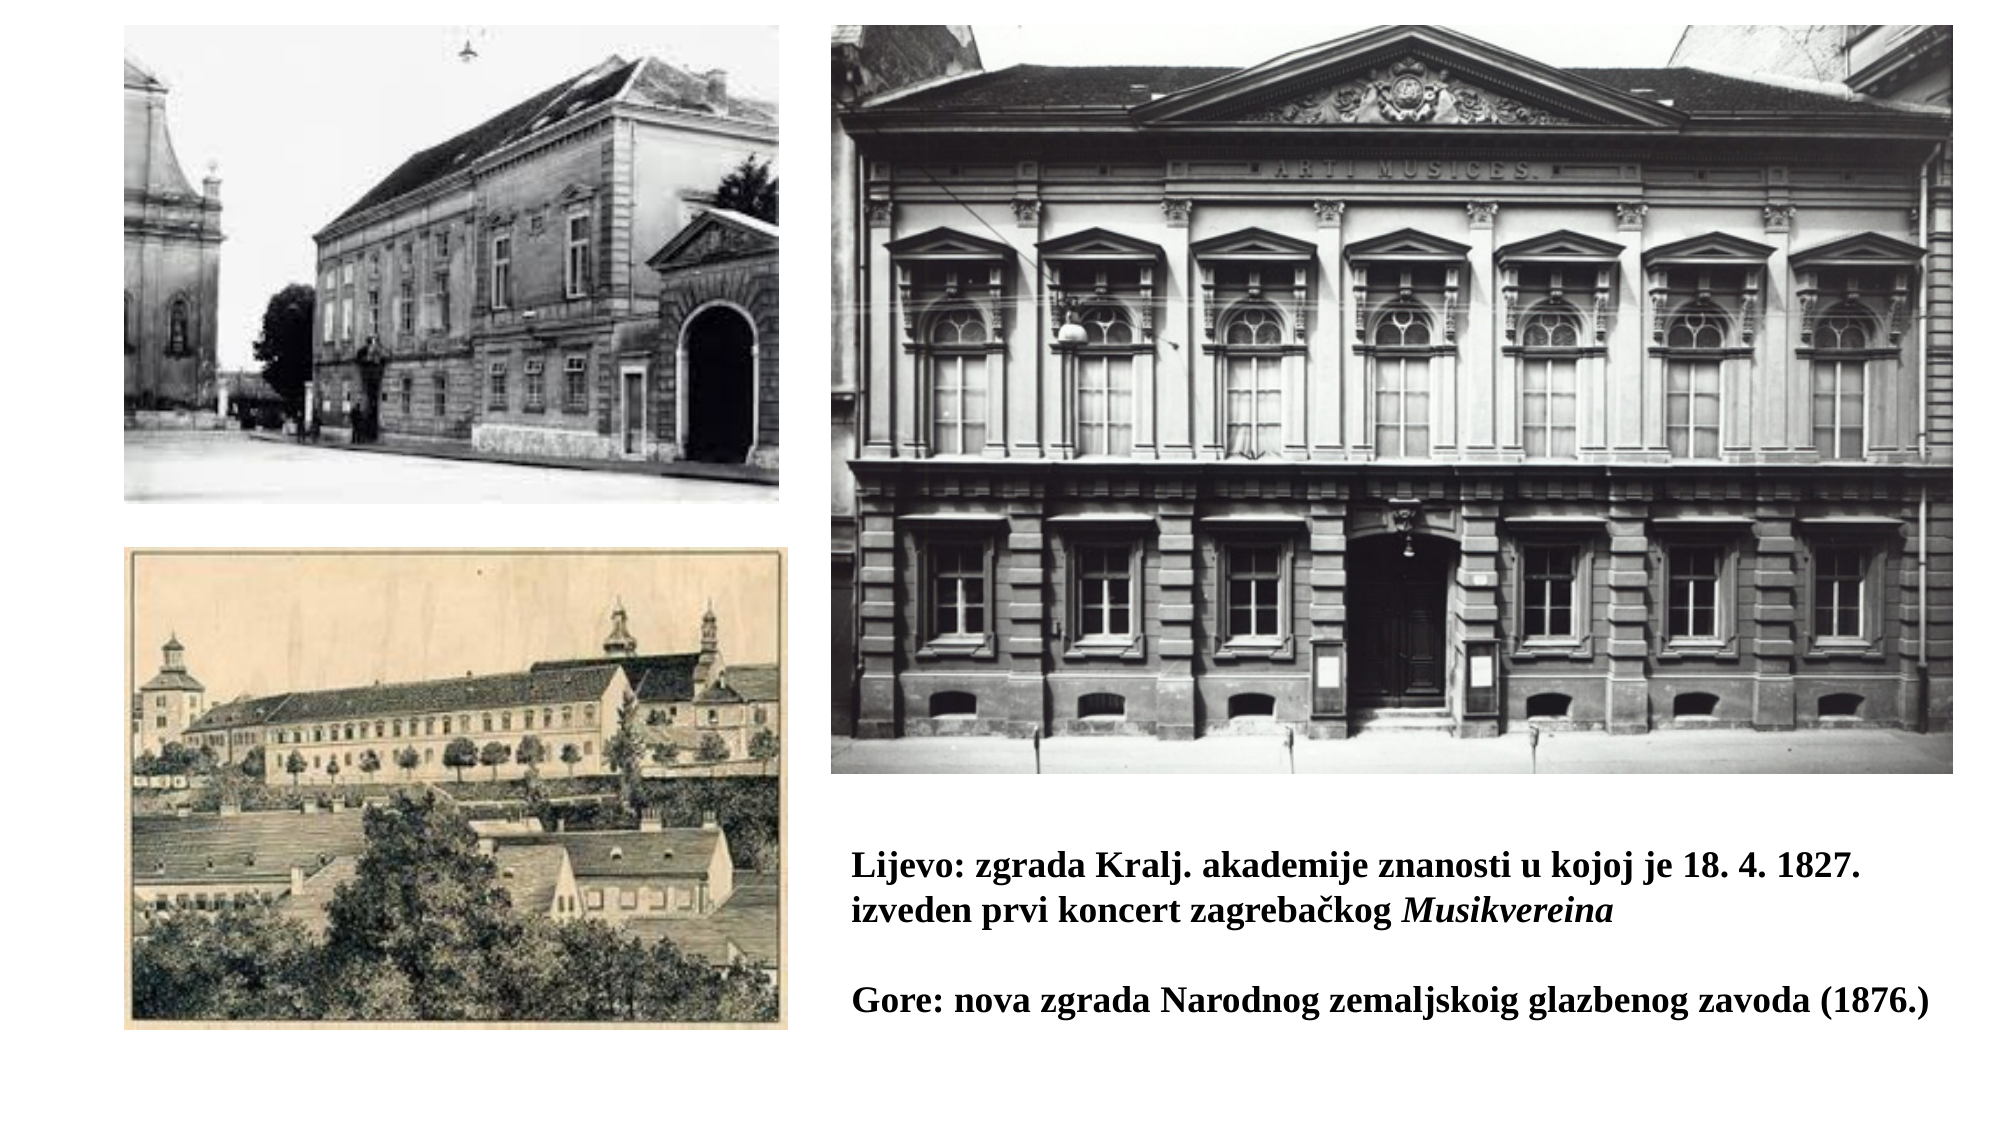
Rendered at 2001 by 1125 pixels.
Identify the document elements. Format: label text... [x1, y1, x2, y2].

picture [831, 25, 1953, 774]
text_box Lijevo: zgrada Kralj. akademije znanosti u kojoj je 18. 4. 1827. izveden prvi koncert zagrebačkog Musikvereina Gore: nova zgrada Narodnog zemaljskoig glazbenog zavoda (1876.) [836, 832, 1946, 1028]
picture [124, 547, 788, 1030]
picture [124, 25, 779, 504]
